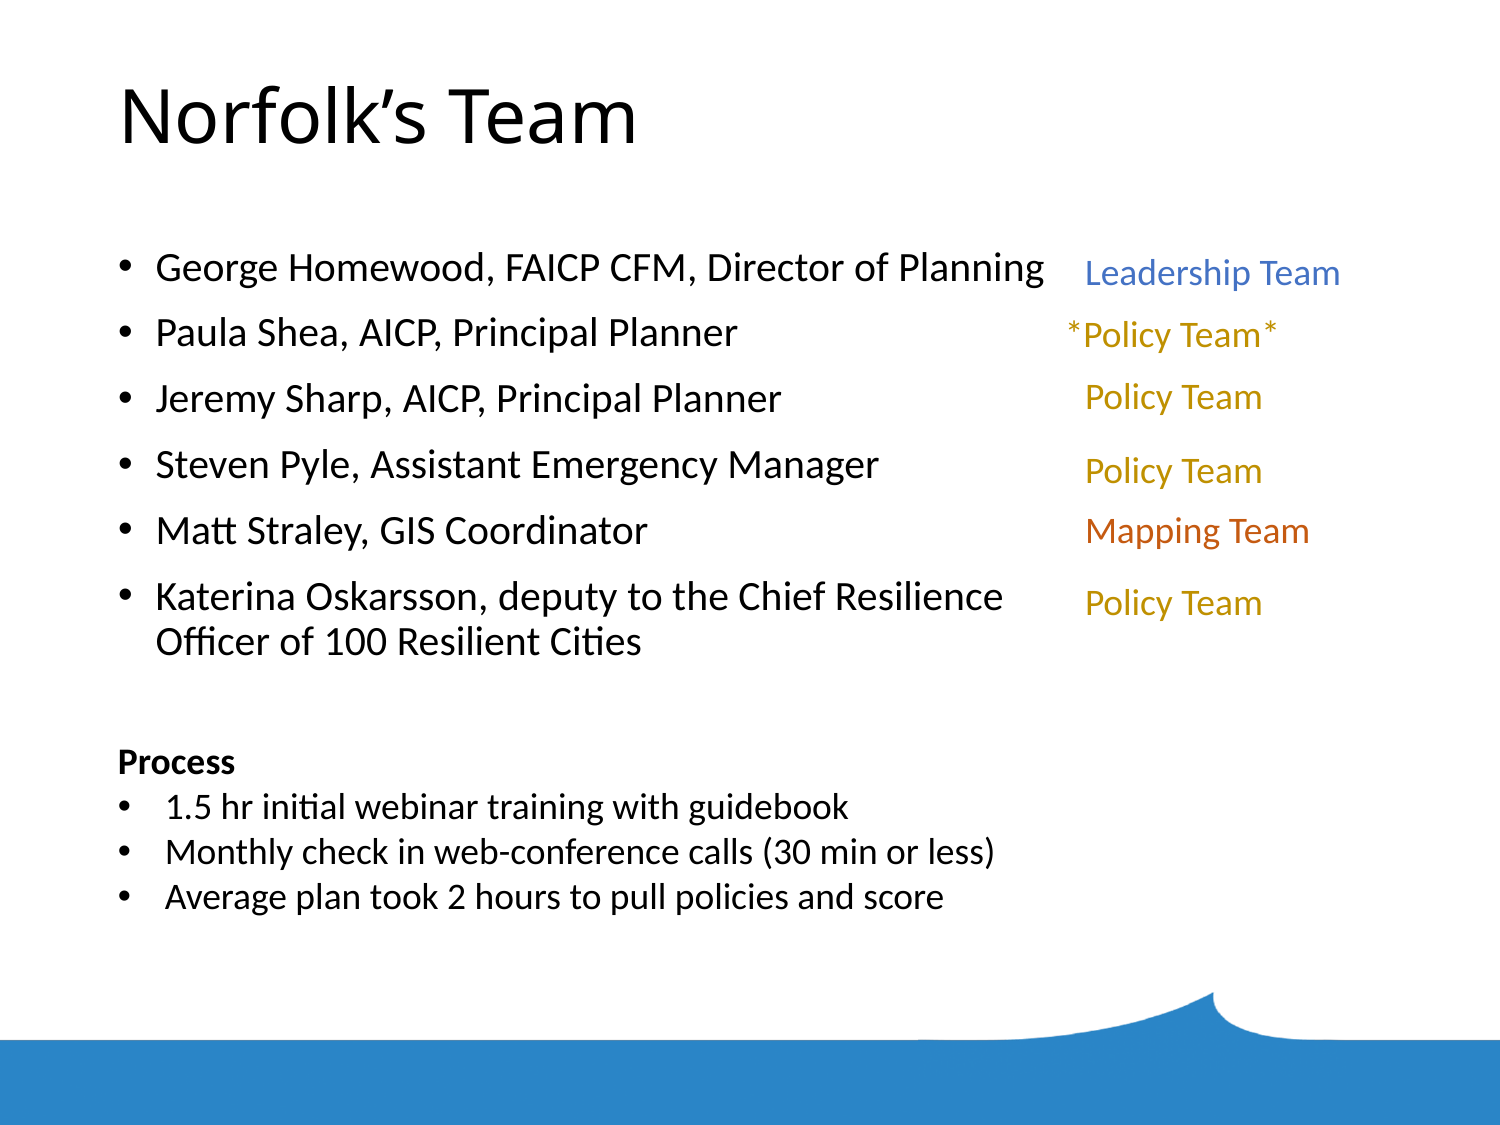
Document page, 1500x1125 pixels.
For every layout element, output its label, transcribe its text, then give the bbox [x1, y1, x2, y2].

text_box Policy Team [1070, 438, 1335, 498]
text_box Leadership Team [1070, 240, 1447, 300]
text_box Policy Team [1070, 570, 1335, 631]
text_box Policy Team [1070, 364, 1335, 425]
list George Homewood, FAICP CFM, Director of Planning Paula Shea, AICP, Principal Planner Jeremy Sharp, AICP, Principal Planner Steven Pyle, Assistant Emergency Manager Matt Straley, GIS Coordinator Katerina Oskarsson, deputy to the Chief Resilience Officer of 100 Resilient Cities [103, 237, 1135, 717]
text_box Mapping Team [1070, 498, 1335, 559]
text_box *Policy Team* [1050, 302, 1335, 362]
title Norfolk’s Team [103, 59, 1397, 180]
text_box Process 1.5 hr initial webinar training with guidebook Monthly check in web-conference calls (30 min or less) Average plan took 2 hours to pull policies and score [103, 730, 1135, 925]
picture [0, 958, 1500, 1125]
